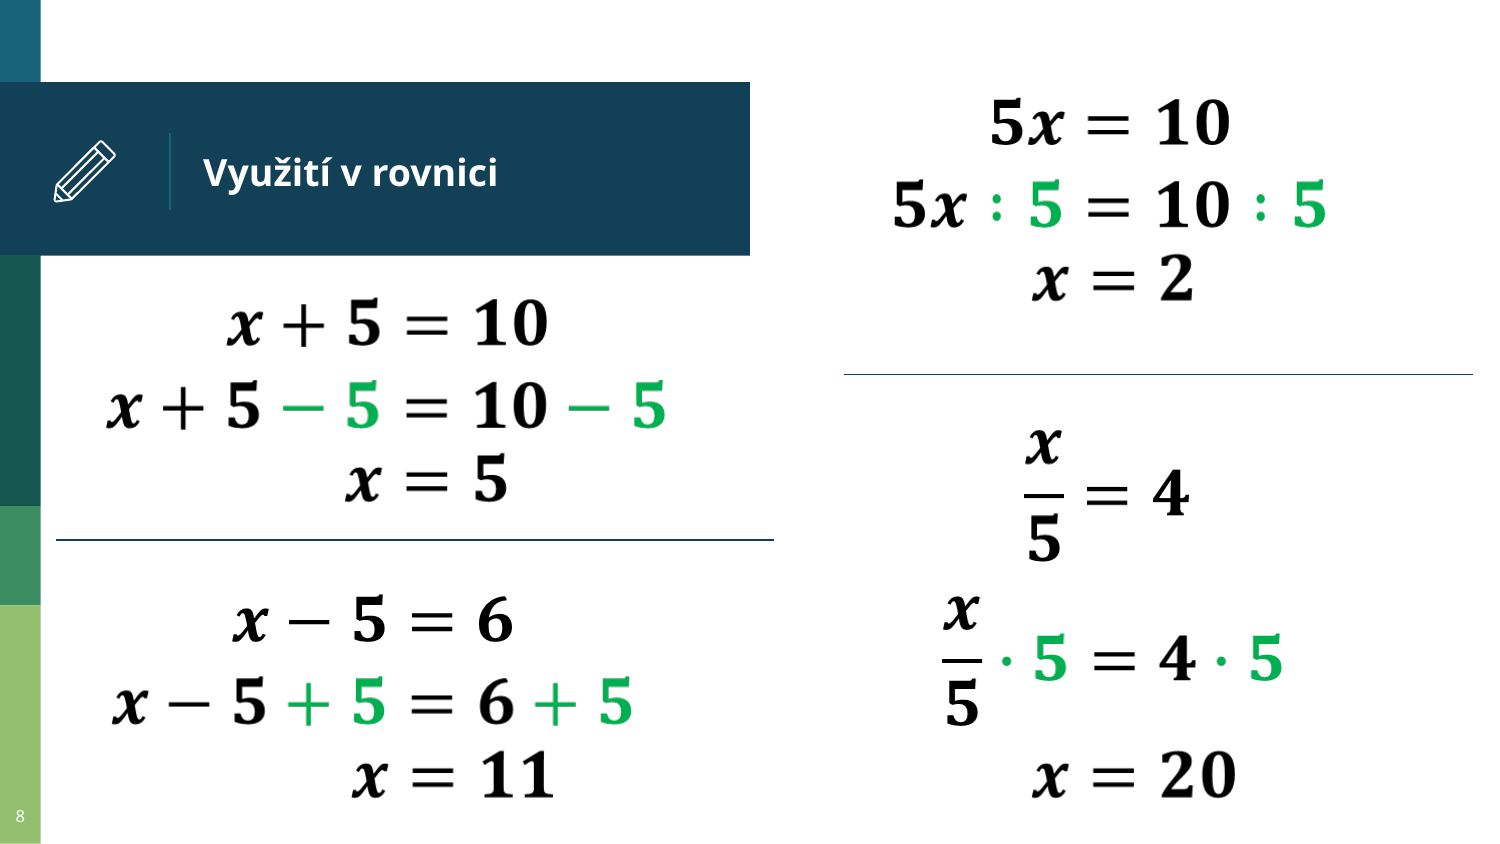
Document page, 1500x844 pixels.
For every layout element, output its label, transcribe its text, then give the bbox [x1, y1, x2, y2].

text_box [93, 362, 681, 444]
text_box [1021, 731, 1248, 813]
text_box [931, 587, 1297, 727]
text_box [334, 435, 521, 517]
slide_number ‹#› [0, 790, 49, 844]
text_box [220, 576, 526, 657]
title Využití v rovnici [188, 86, 715, 256]
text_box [54, 141, 116, 202]
text_box [99, 658, 647, 740]
text_box [214, 280, 561, 361]
text_box [976, 79, 1243, 160]
text_box [340, 731, 567, 813]
text_box [878, 161, 1341, 243]
text_box [1021, 234, 1208, 316]
text_box [1014, 421, 1201, 562]
